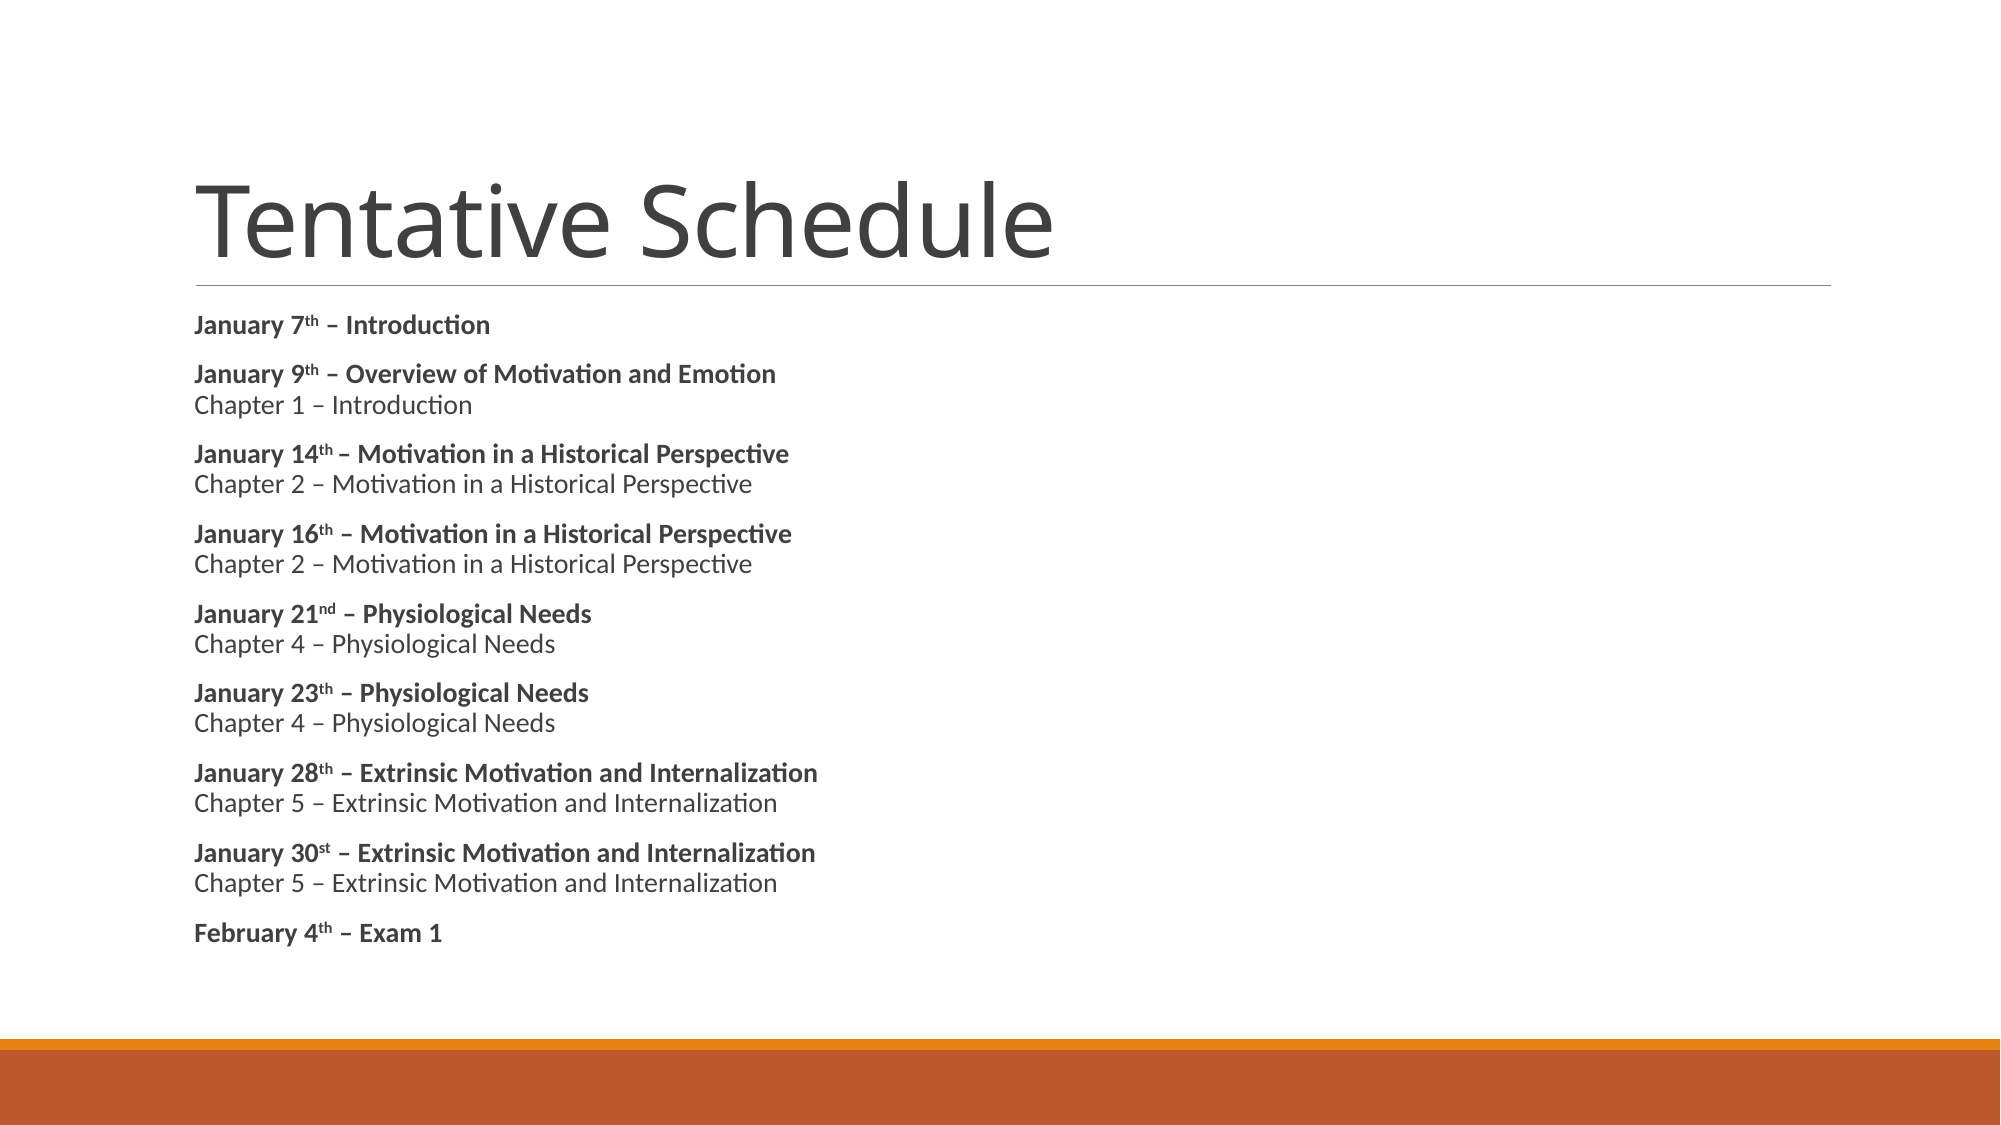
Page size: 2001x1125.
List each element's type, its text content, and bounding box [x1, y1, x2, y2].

list January 7th – Introduction January 9th – Overview of Motivation and Emotion Chapter 1 – Introduction January 14th – Motivation in a Historical Perspective Chapter 2 – Motivation in a Historical Perspective January 16th – Motivation in a Historical Perspective Chapter 2 – Motivation in a Historical Perspective January 21nd – Physiological Needs Chapter 4 – Physiological Needs January 23th – Physiological Needs Chapter 4 – Physiological Needs January 28th – Extrinsic Motivation and Internalization Chapter 5 – Extrinsic Motivation and Internalization January 30st – Extrinsic Motivation and Internalization Chapter 5 – Extrinsic Motivation and Internalization February 4th – Exam 1 [180, 302, 1830, 963]
title Tentative Schedule [180, 47, 1830, 285]
